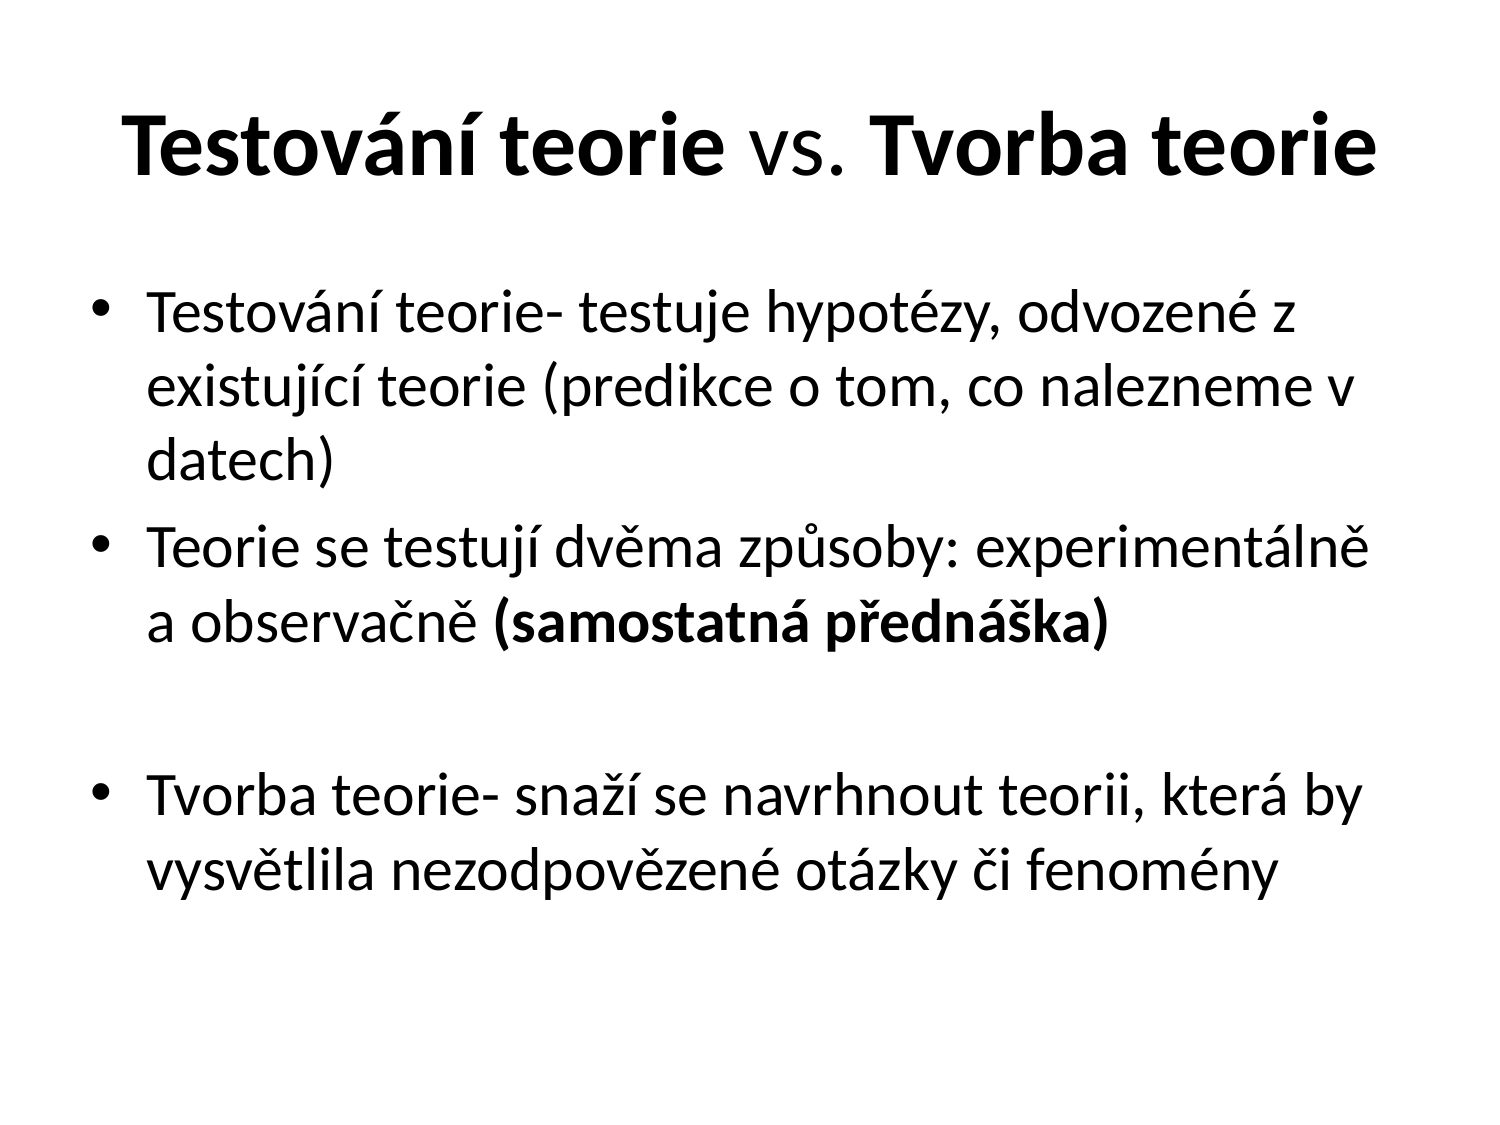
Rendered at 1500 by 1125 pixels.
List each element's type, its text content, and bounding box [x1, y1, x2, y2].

title Testování teorie vs. Tvorba teorie [75, 45, 1425, 233]
list Testování teorie- testuje hypotézy, odvozené z existující teorie (predikce o tom, co nalezneme v datech) Teorie se testují dvěma způsoby: experimentálně a observačně (samostatná přednáška) Tvorba teorie- snaží se navrhnout teorii, která by vysvětlila nezodpovězené otázky či fenomény [75, 262, 1425, 1005]
